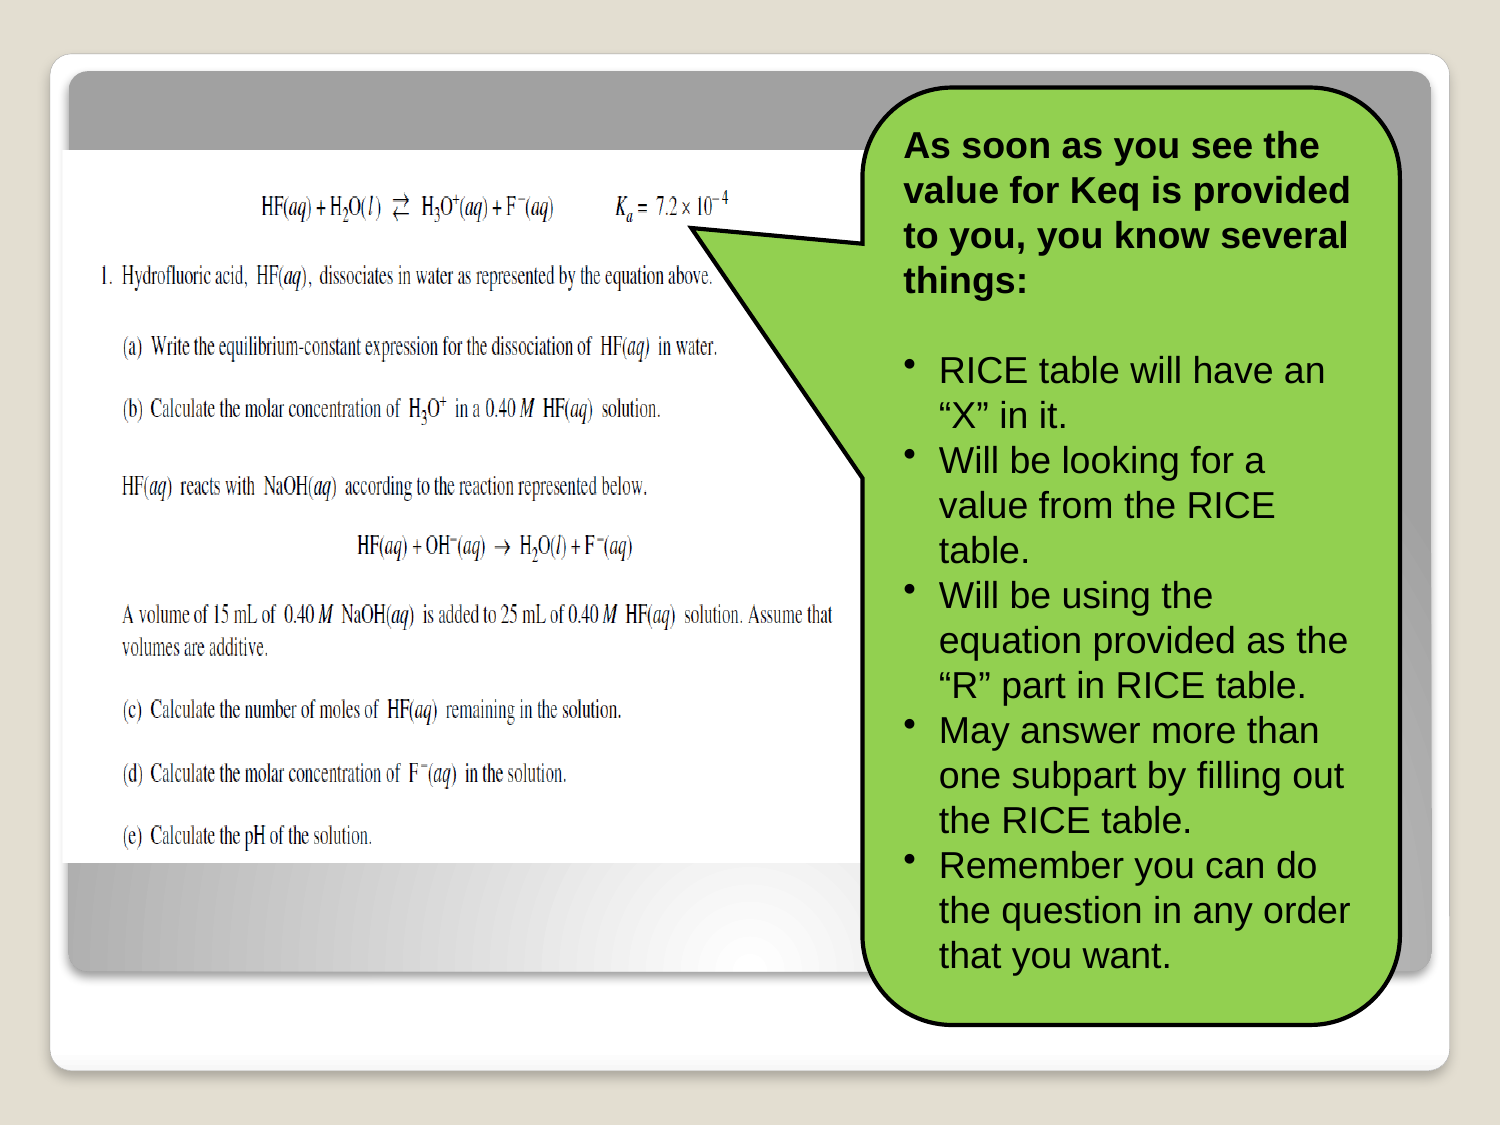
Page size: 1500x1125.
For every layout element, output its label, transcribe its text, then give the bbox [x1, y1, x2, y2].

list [62, 149, 907, 863]
text_box As soon as you see the value for Keq is provided to you, you know several things: RICE table will have an “X” in it. Will be looking for a value from the RICE table. Will be using the equation provided as the “R” part in RICE table. May answer more than one subpart by filling out the RICE table. Remember you can do the question in any order that you want. [862, 87, 1400, 1026]
